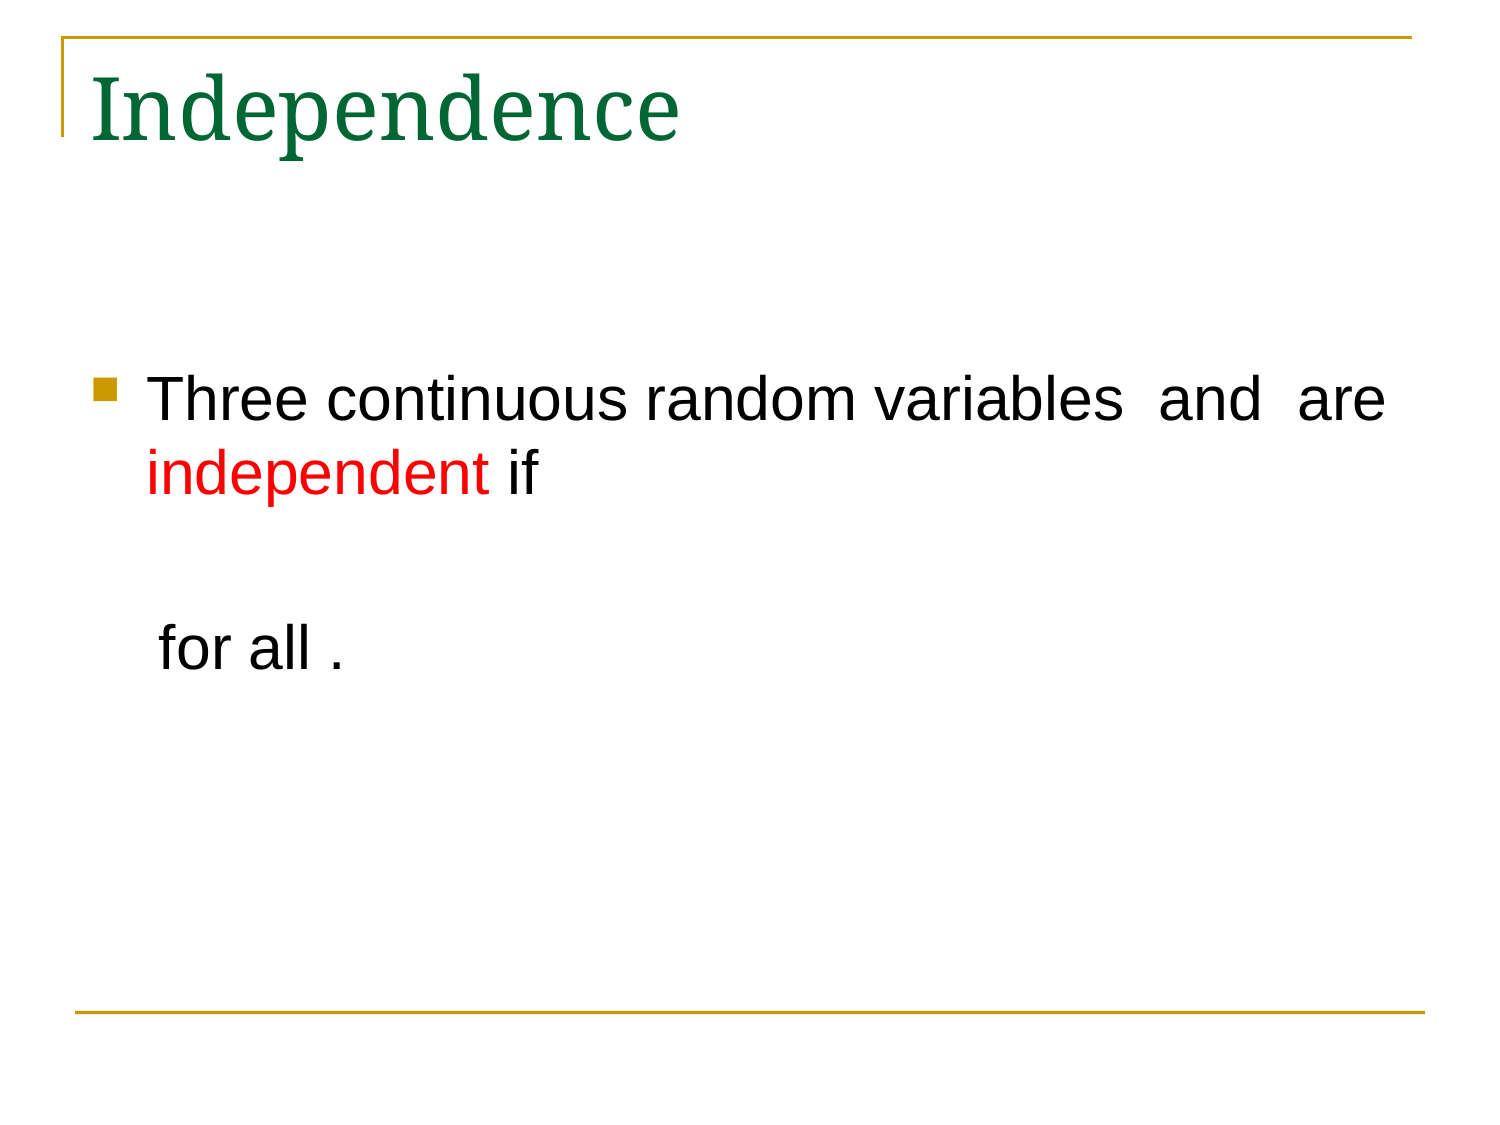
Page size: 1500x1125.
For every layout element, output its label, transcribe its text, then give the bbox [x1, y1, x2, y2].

title Independence [75, 45, 1425, 233]
